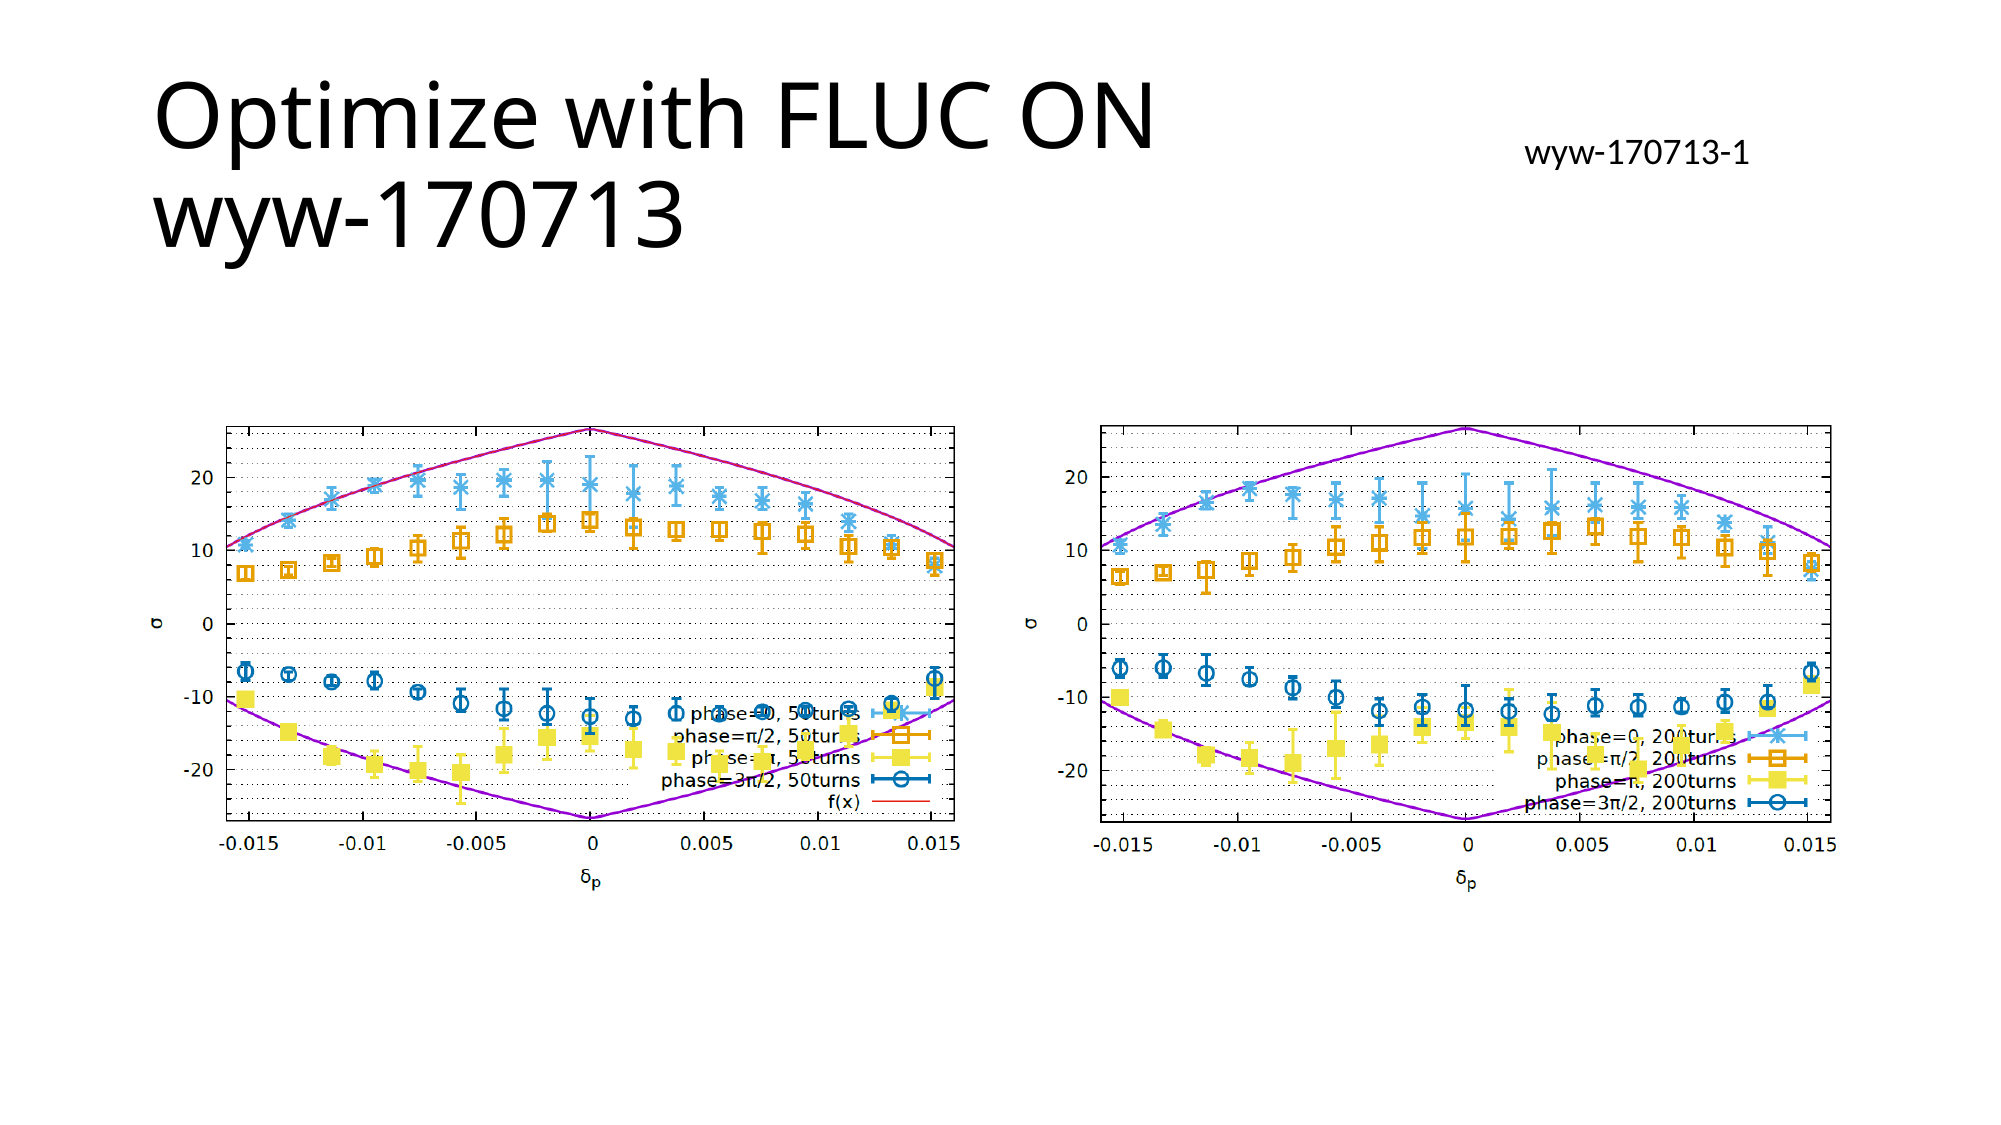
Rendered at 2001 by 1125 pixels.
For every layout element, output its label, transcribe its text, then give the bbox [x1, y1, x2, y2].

text_box wyw-170713-1 [1509, 119, 1766, 179]
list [137, 402, 988, 911]
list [1012, 402, 1863, 911]
title Optimize with FLUC ON wyw-170713 [137, 59, 1863, 278]
